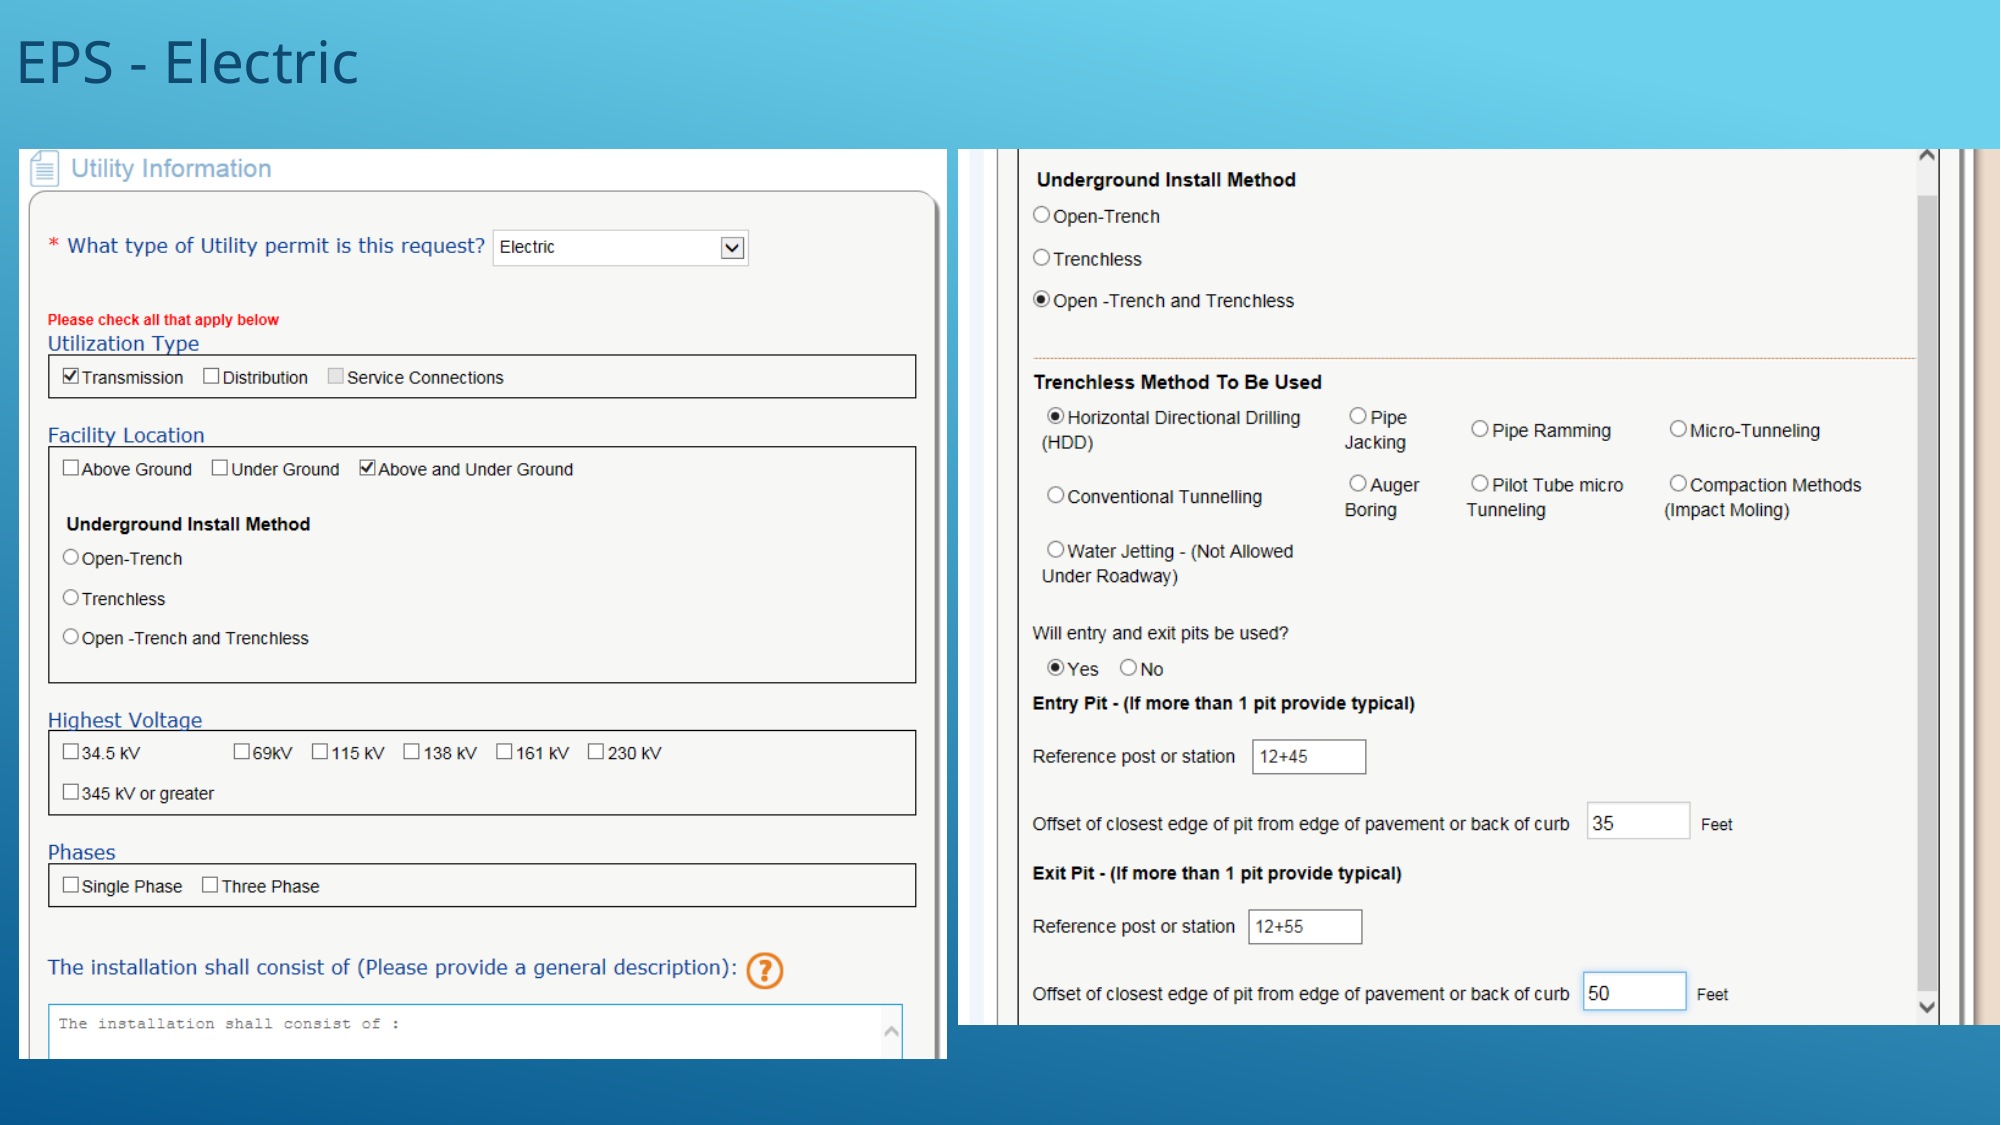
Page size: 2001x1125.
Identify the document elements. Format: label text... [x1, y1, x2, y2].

list EPS - Electric [0, 17, 1552, 133]
picture [958, 149, 2000, 1026]
picture [18, 149, 948, 1059]
